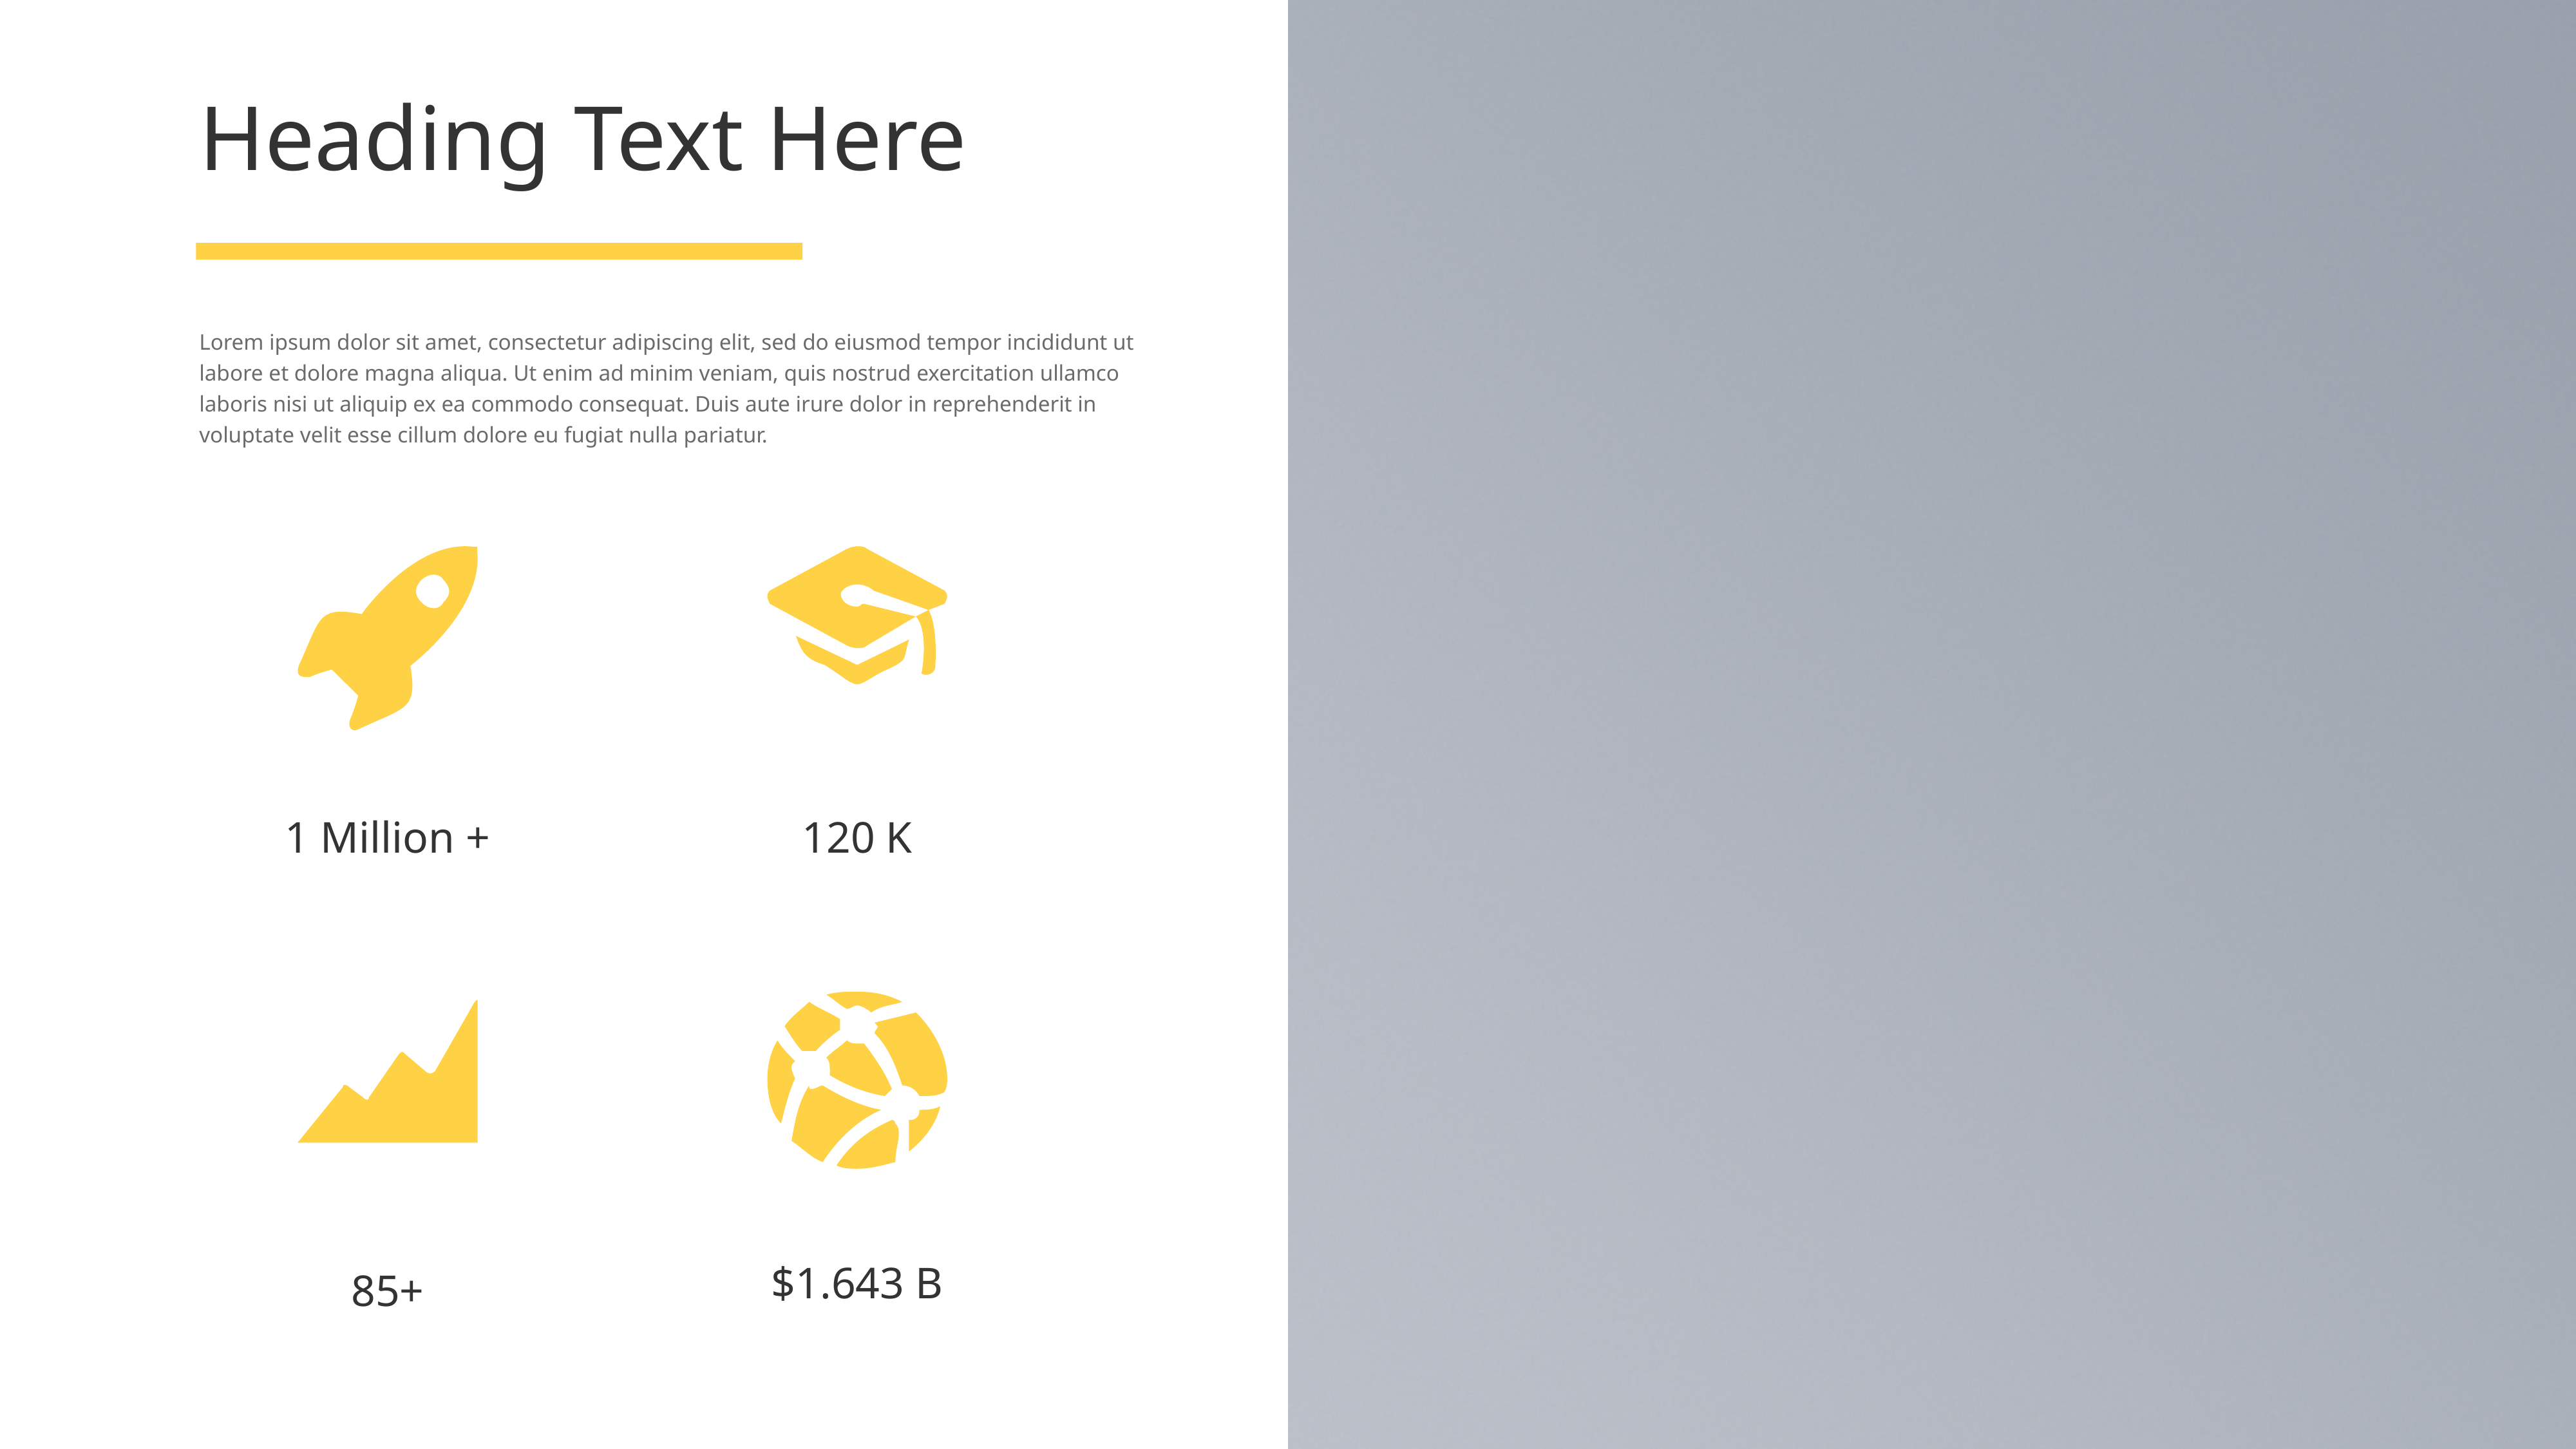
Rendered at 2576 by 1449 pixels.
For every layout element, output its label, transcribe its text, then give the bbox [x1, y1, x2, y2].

text_box [836, 1120, 899, 1169]
text_box Heading Text Here [196, 79, 1088, 192]
text_box [795, 636, 909, 685]
text_box [784, 1001, 840, 1051]
text_box [791, 1085, 882, 1162]
text_box [298, 546, 478, 730]
picture [1287, 0, 2576, 1449]
text_box [196, 243, 803, 260]
text_box [826, 991, 903, 1013]
text_box [909, 1106, 940, 1151]
text_box Lorem ipsum dolor sit amet, consectetur adipiscing elit, sed do eiusmod tempor incididunt ut labore et dolore magna aliqua. Ut enim ad minim veniam, quis nostrud exercitation ullamco laboris nisi ut aliquip ex ea commodo consequat. Duis aute irure dolor in reprehenderit in voluptate velit esse cillum dolore eu fugiat nulla pariatur. [196, 320, 1196, 463]
text_box [767, 546, 947, 675]
text_box 85+ [196, 1235, 580, 1319]
text_box [298, 999, 478, 1143]
text_box 120 K [665, 782, 1049, 866]
text_box $1.643 B [665, 1227, 1049, 1311]
text_box [767, 1040, 795, 1124]
text_box [875, 1012, 947, 1096]
text_box [826, 1040, 892, 1096]
text_box 1 Million + [196, 782, 580, 866]
